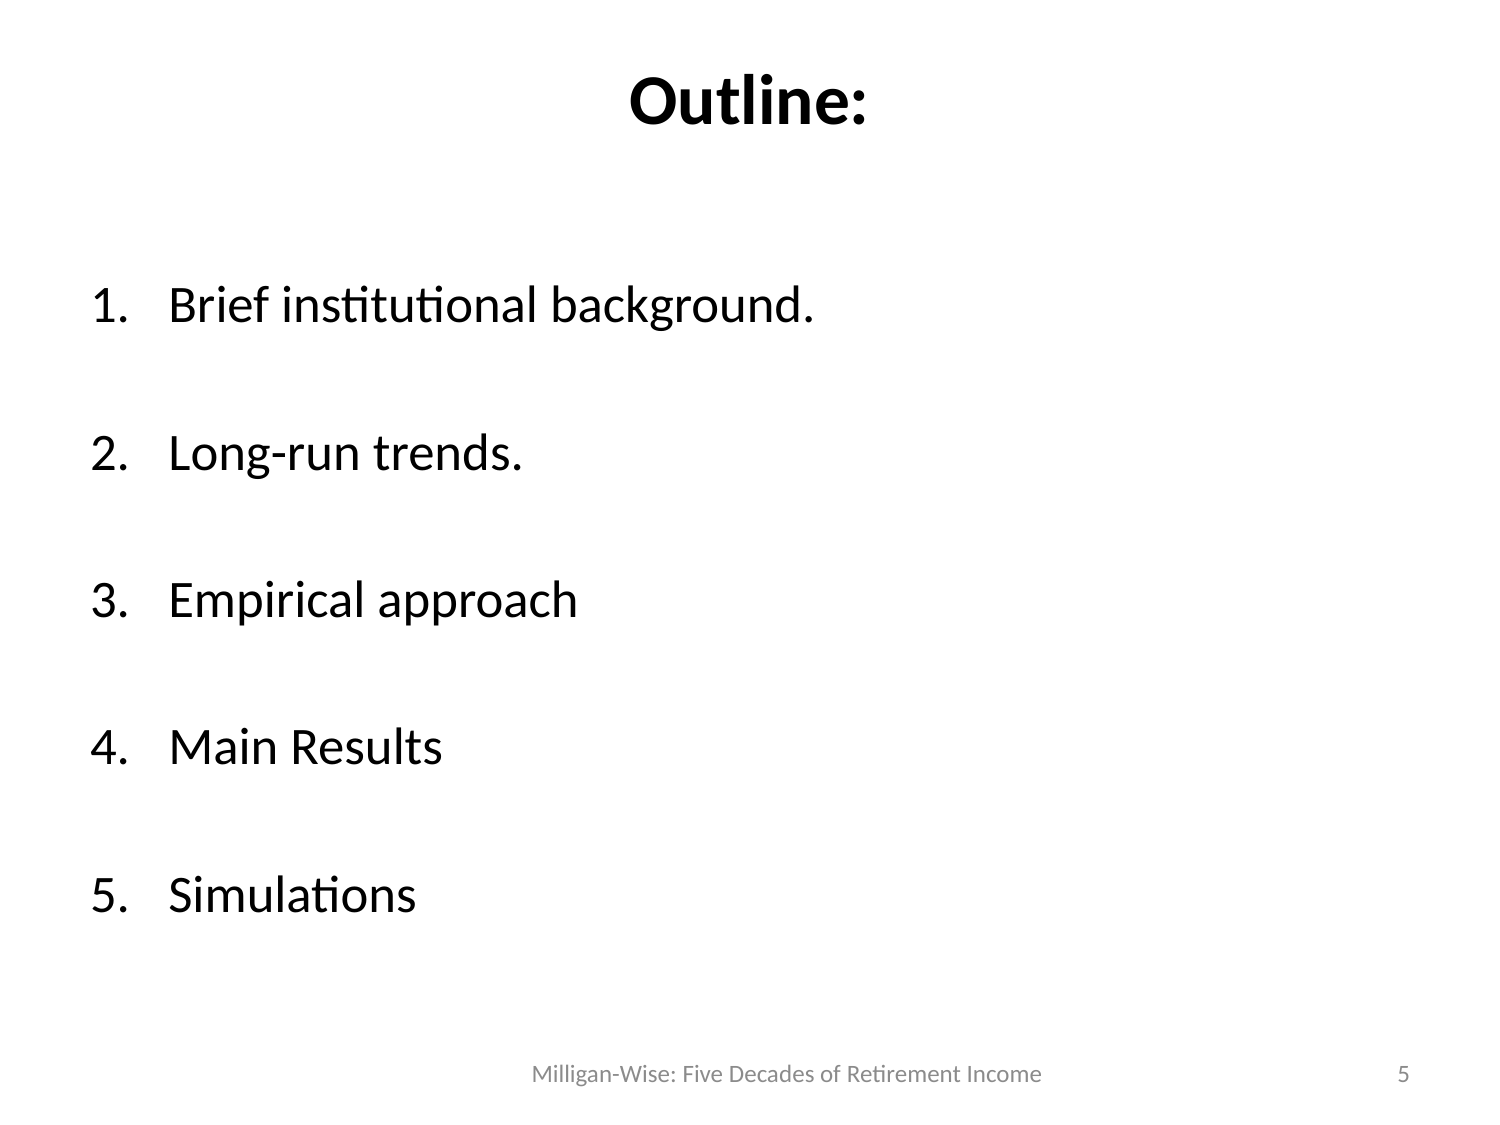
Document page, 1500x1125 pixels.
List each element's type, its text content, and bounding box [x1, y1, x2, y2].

list Brief institutional background. Long-run trends. Empirical approach Main Results Simulations [75, 262, 1425, 1005]
footer Milligan-Wise: Five Decades of Retirement Income [512, 1042, 1063, 1103]
slide_number 5 [1074, 1042, 1425, 1103]
title Outline: [75, 45, 1425, 233]
